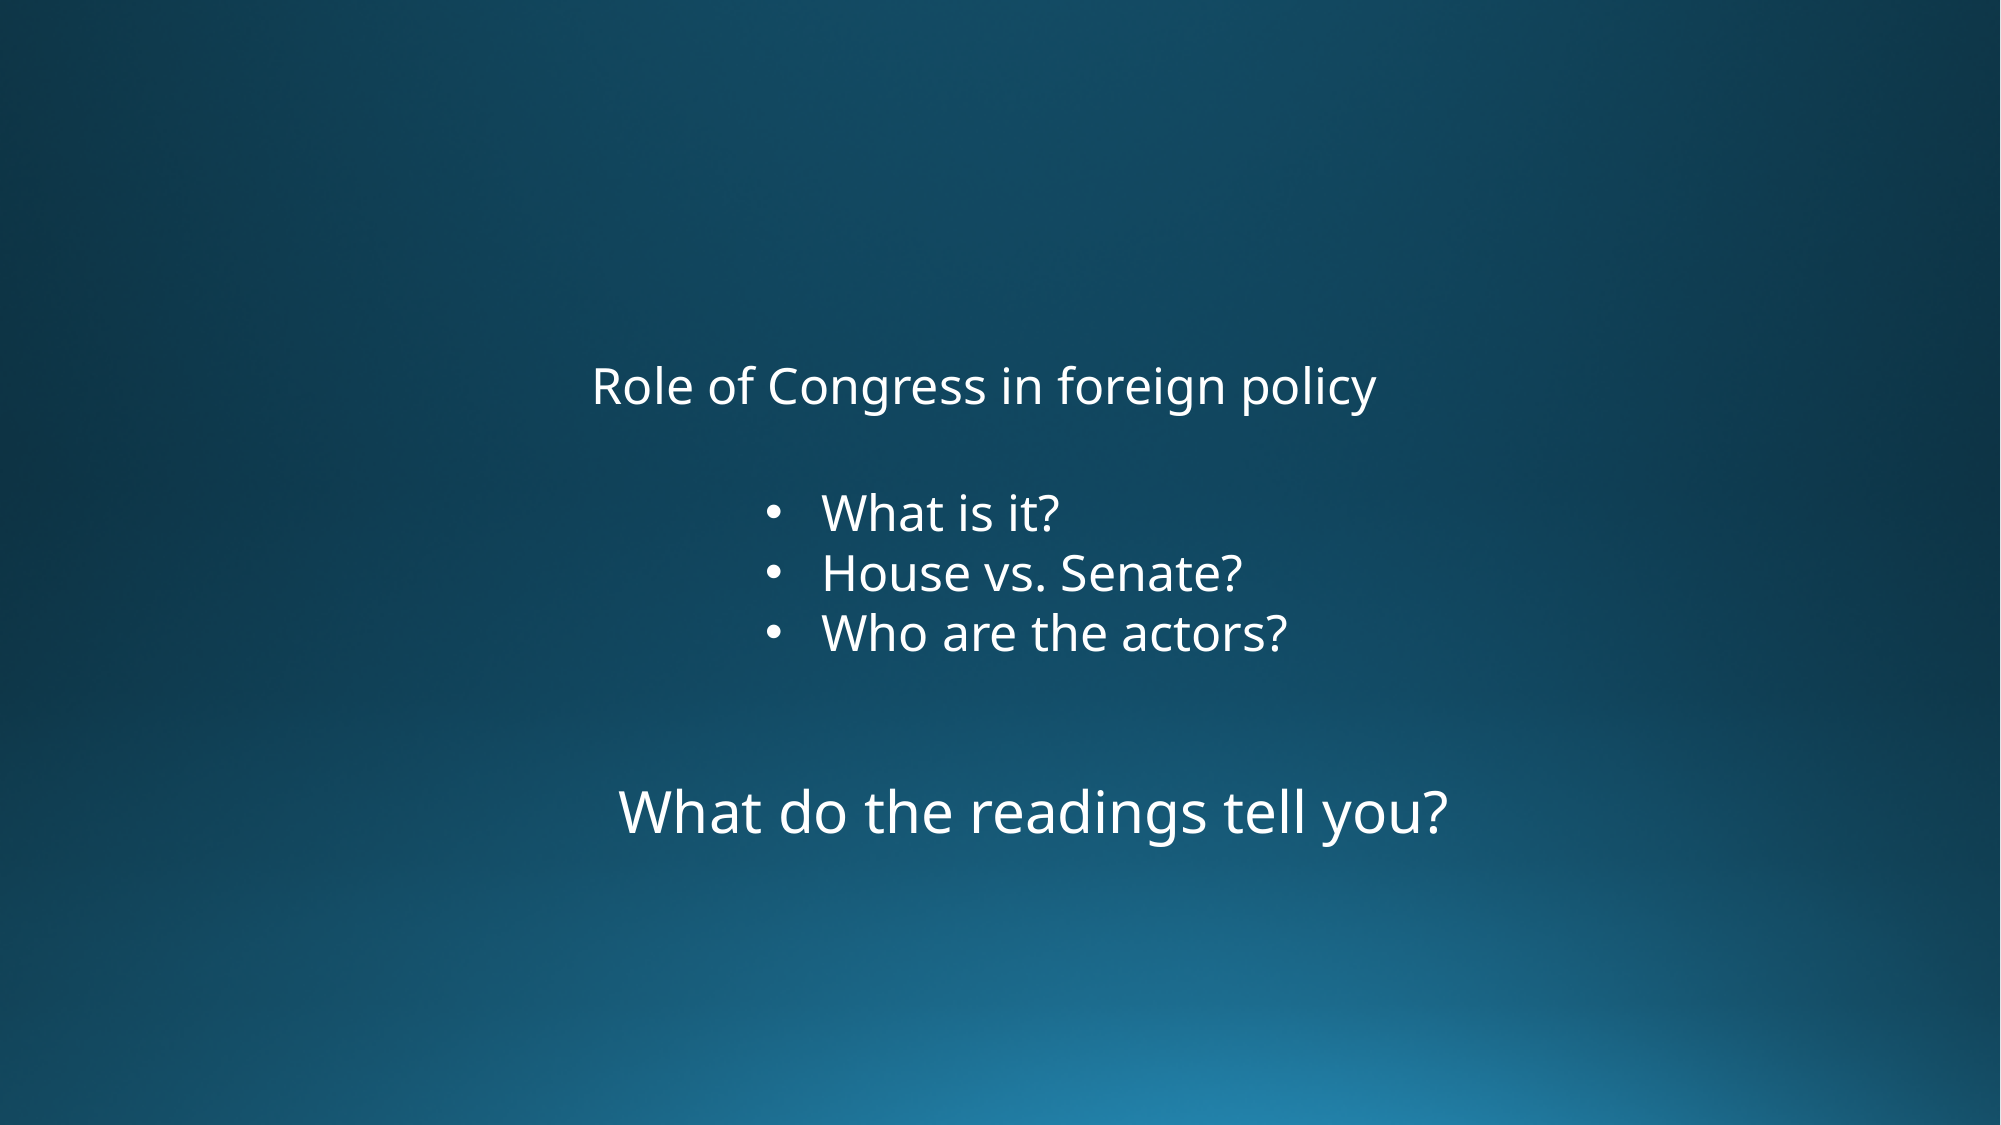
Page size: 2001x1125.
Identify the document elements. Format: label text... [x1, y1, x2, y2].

picture [0, 0, 2001, 1125]
text_box Role of Congress in foreign policy [577, 347, 1392, 423]
text_box What is it? House vs. Senate? Who are the actors? [600, 474, 1303, 669]
text_box What do the readings tell you? [603, 768, 1464, 853]
